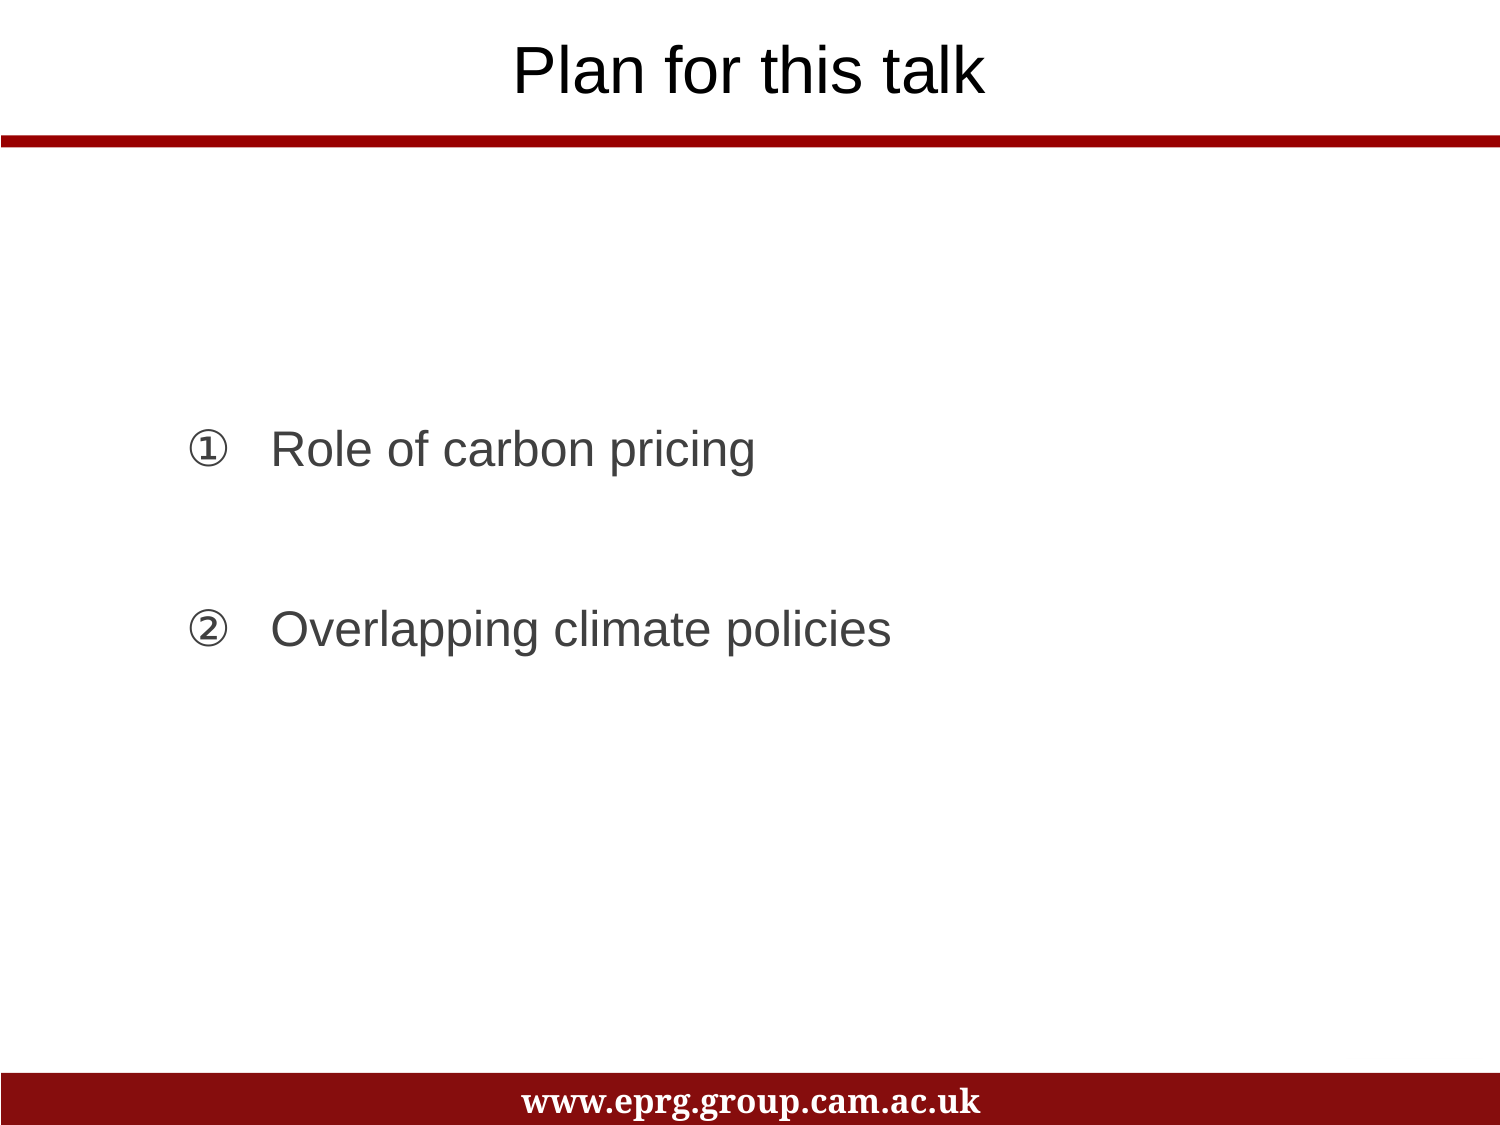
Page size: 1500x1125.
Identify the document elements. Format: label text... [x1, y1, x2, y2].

text_box Role of carbon pricing Overlapping climate policies [171, 408, 1500, 774]
title Plan for this talk [0, 19, 1500, 114]
